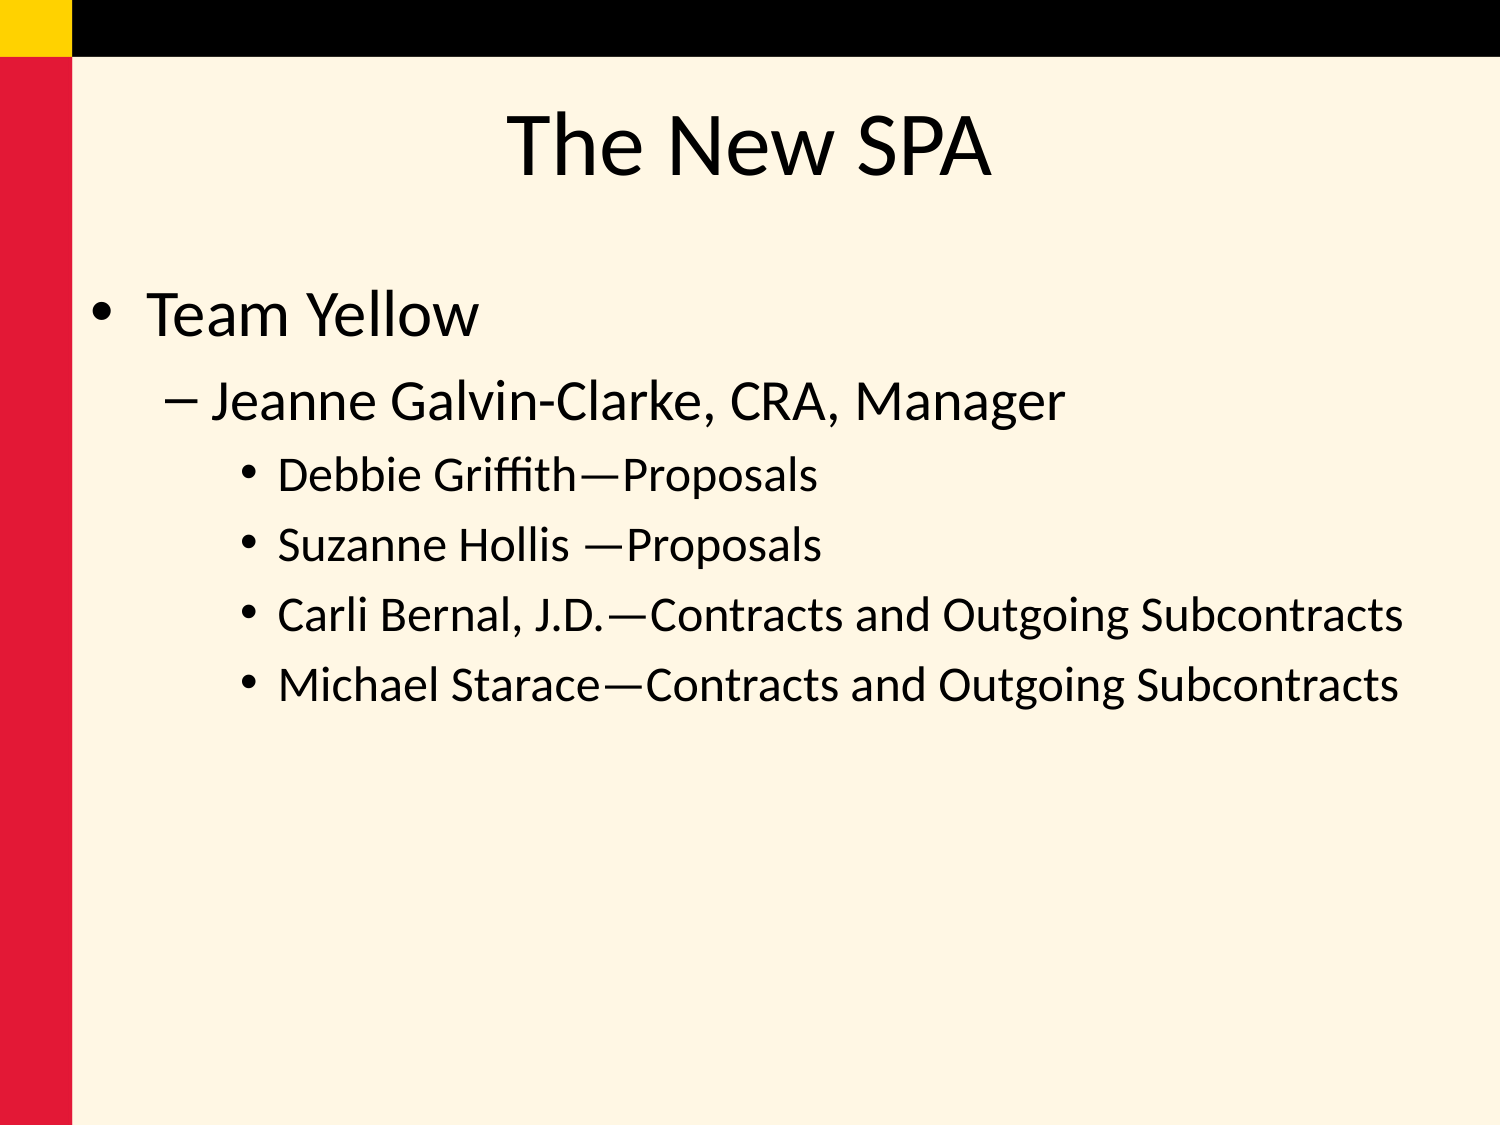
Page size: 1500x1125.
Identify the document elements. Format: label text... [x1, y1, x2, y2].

title The New SPA [75, 45, 1425, 233]
picture [0, 0, 1500, 1125]
list Team Yellow Jeanne Galvin-Clarke, CRA, Manager Debbie Griffith—Proposals Suzanne Hollis —Proposals Carli Bernal, J.D.—Contracts and Outgoing Subcontracts Michael Starace—Contracts and Outgoing Subcontracts [75, 262, 1425, 1005]
